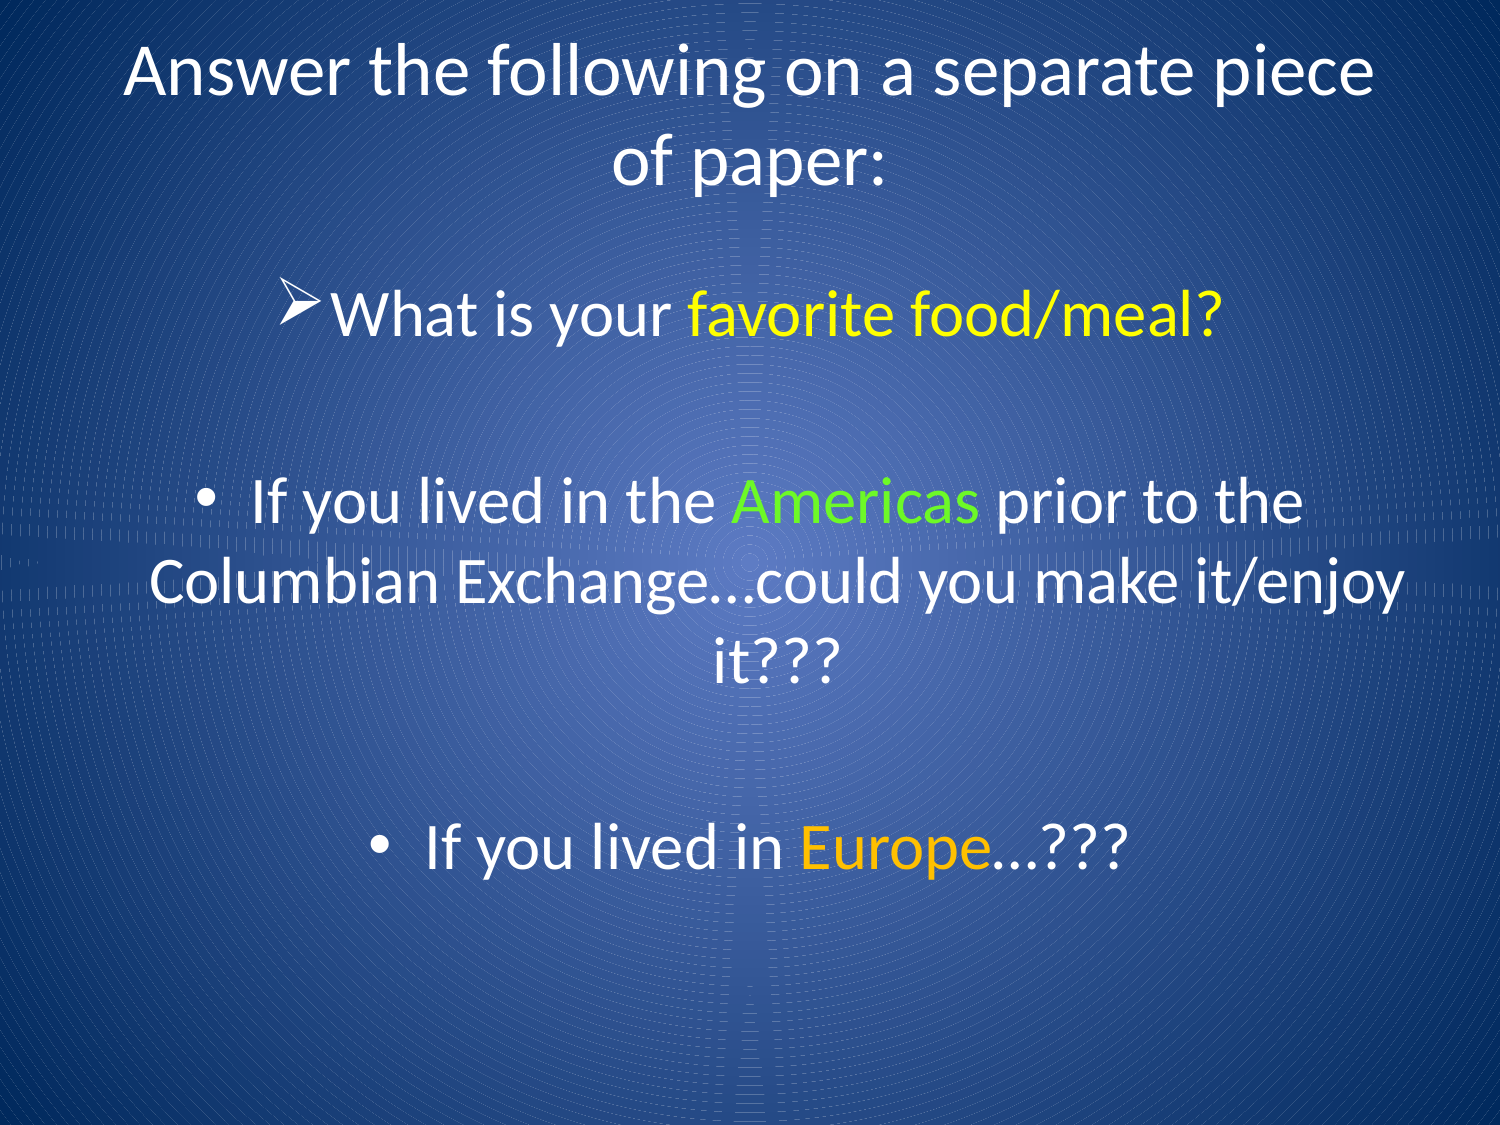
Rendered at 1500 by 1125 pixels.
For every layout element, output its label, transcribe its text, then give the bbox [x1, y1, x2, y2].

list What is your favorite food/meal? If you lived in the Americas prior to the Columbian Exchange…could you make it/enjoy it??? If you lived in Europe…??? [75, 262, 1425, 1005]
title Answer the following on a separate piece of paper: [75, 45, 1425, 175]
